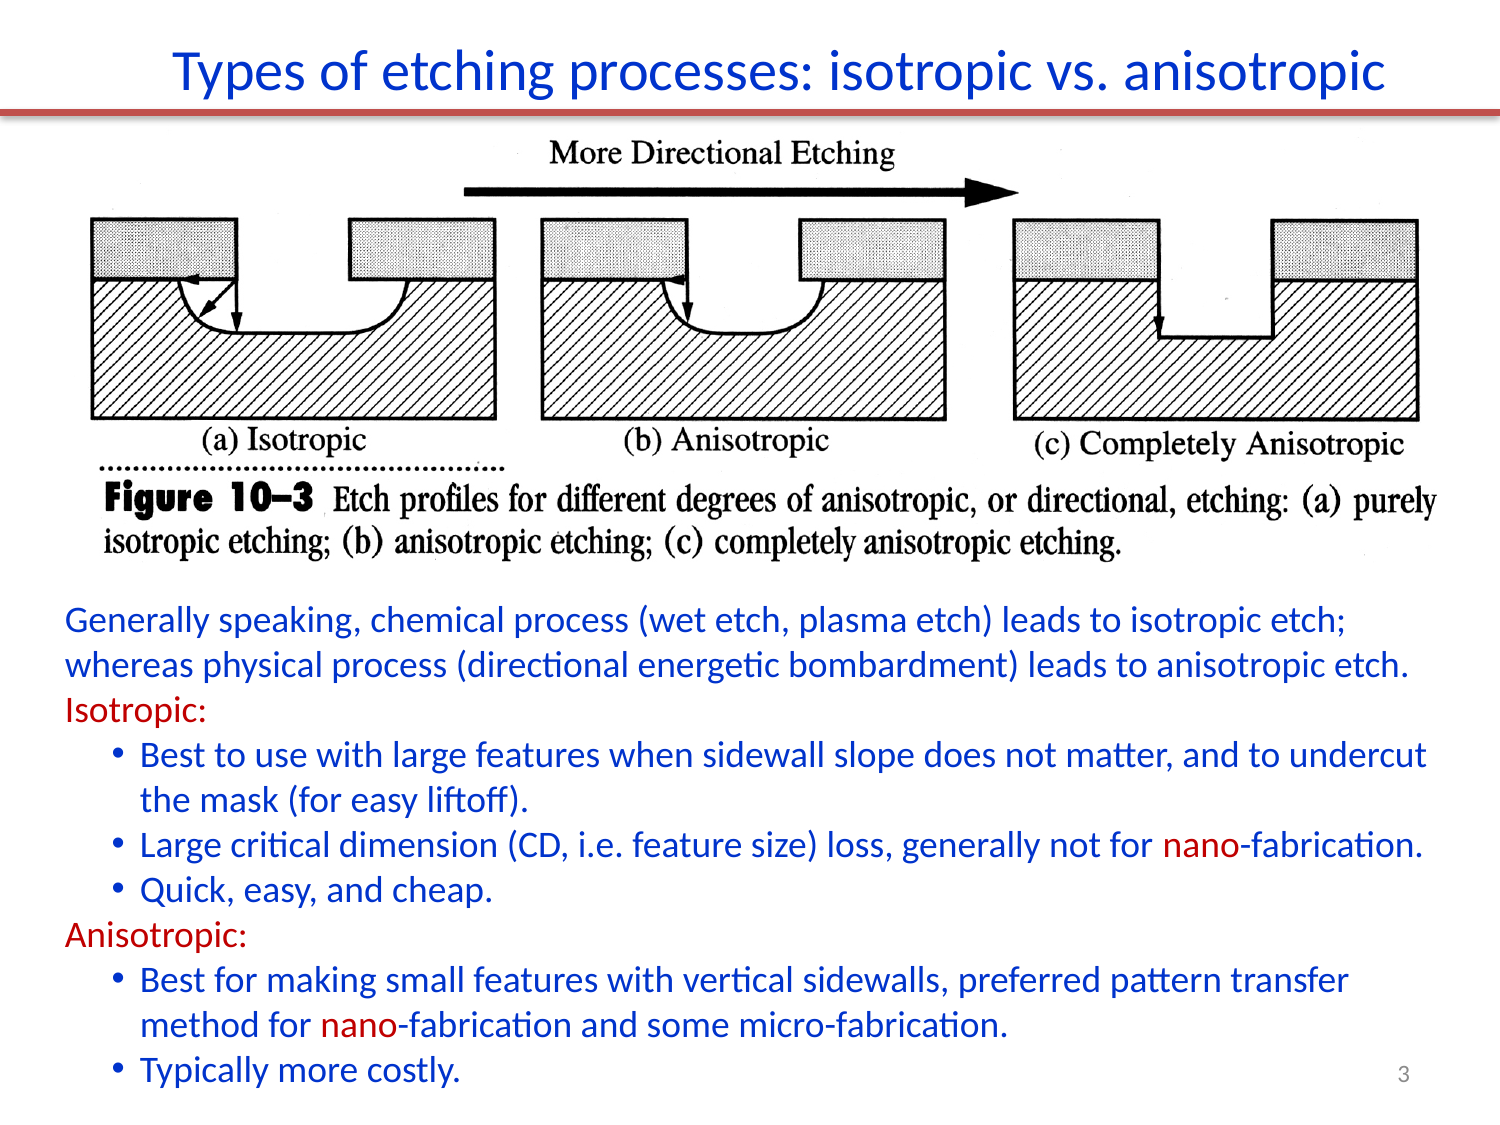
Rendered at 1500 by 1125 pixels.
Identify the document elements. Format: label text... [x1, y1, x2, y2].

text_box Generally speaking, chemical process (wet etch, plasma etch) leads to isotropic etch; whereas physical process (directional energetic bombardment) leads to anisotropic etch. Isotropic: Best to use with large features when sidewall slope does not matter, and to undercut the mask (for easy liftoff). Large critical dimension (CD, i.e. feature size) loss, generally not for nano-fabrication. Quick, easy, and cheap. Anisotropic: Best for making small features with vertical sidewalls, preferred pattern transfer method for nano-fabrication and some micro-fabrication. Typically more costly. [49, 587, 1463, 1098]
text_box Types of etching processes: isotropic vs. anisotropic [157, 24, 1403, 110]
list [62, 124, 1447, 563]
slide_number 3 [1074, 1042, 1425, 1103]
